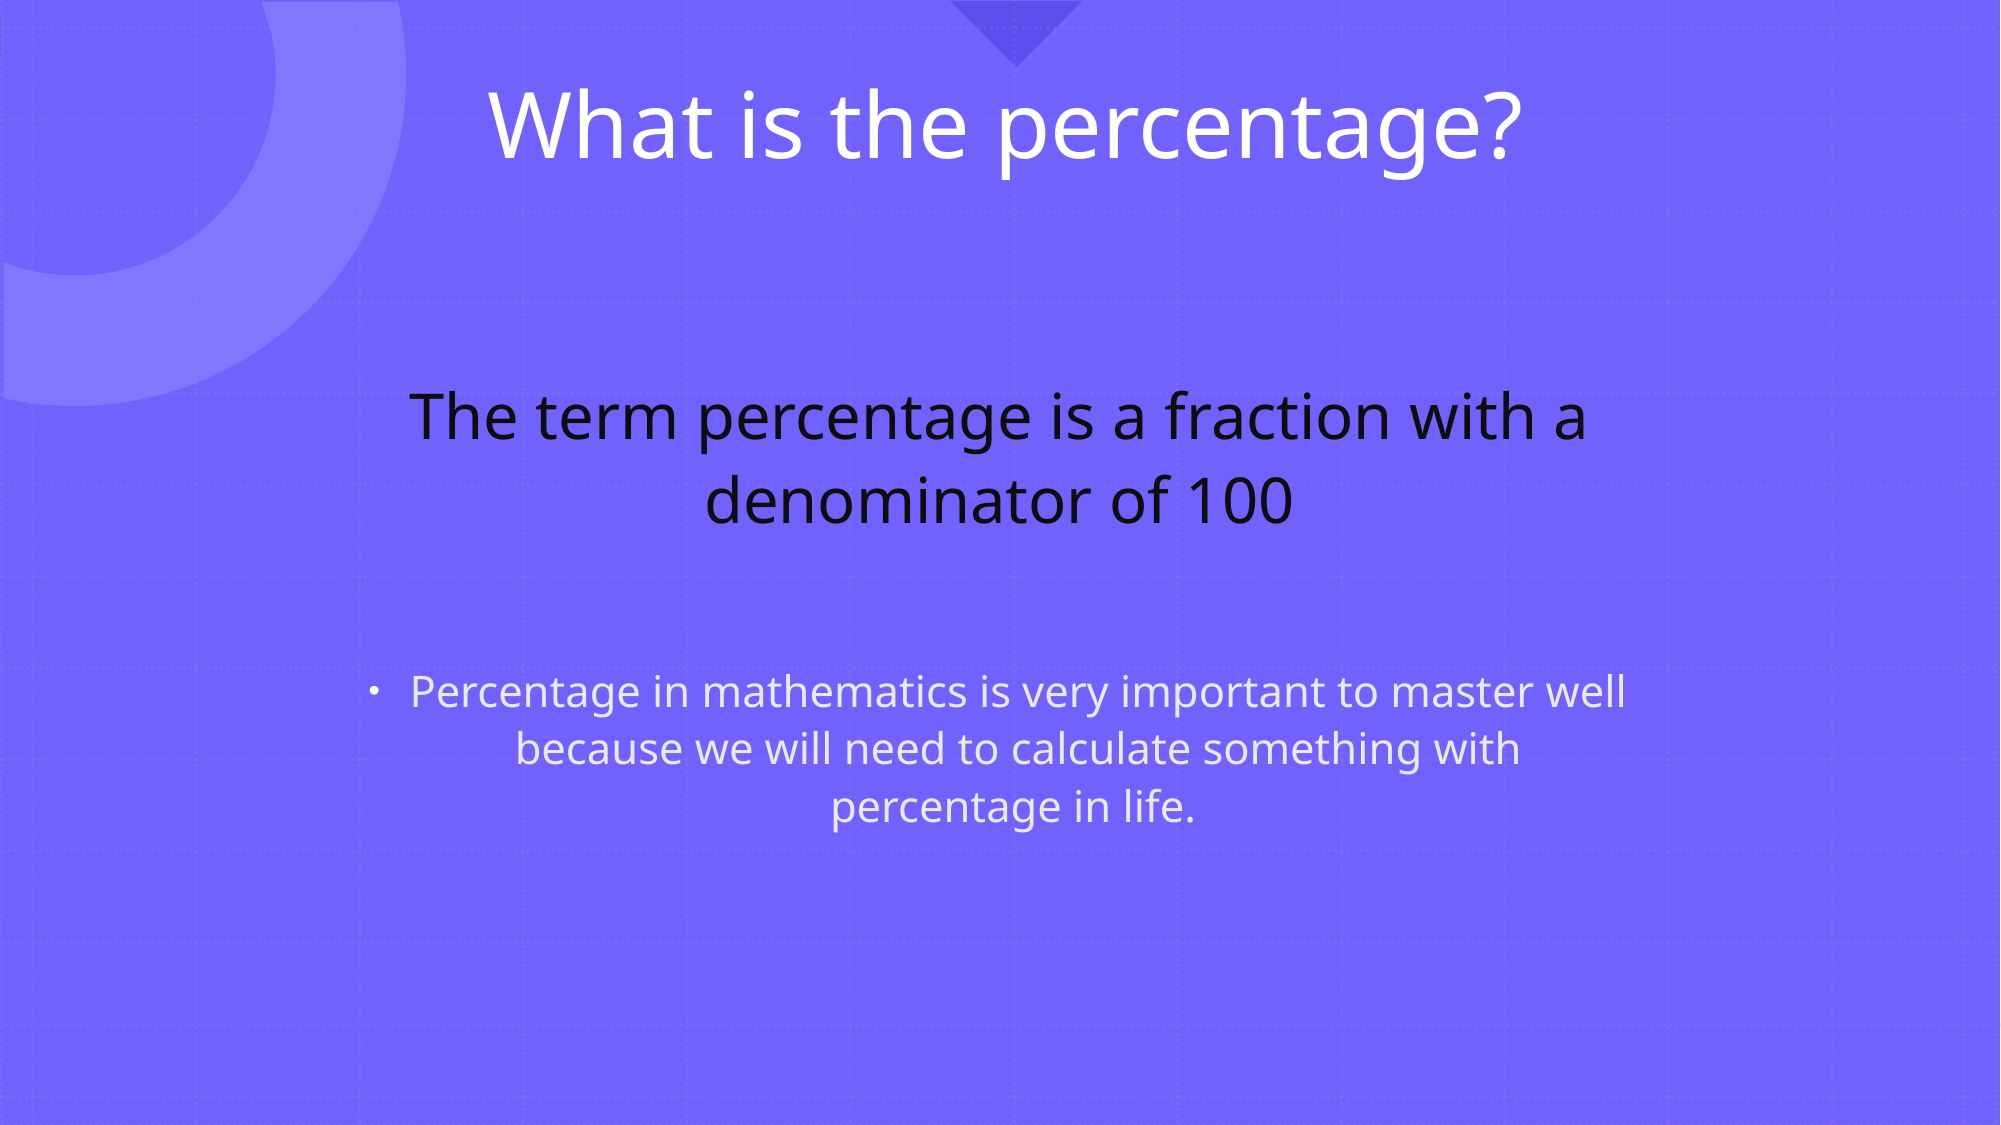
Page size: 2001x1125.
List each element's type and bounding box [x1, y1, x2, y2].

text_box [0, 0, 2000, 1125]
